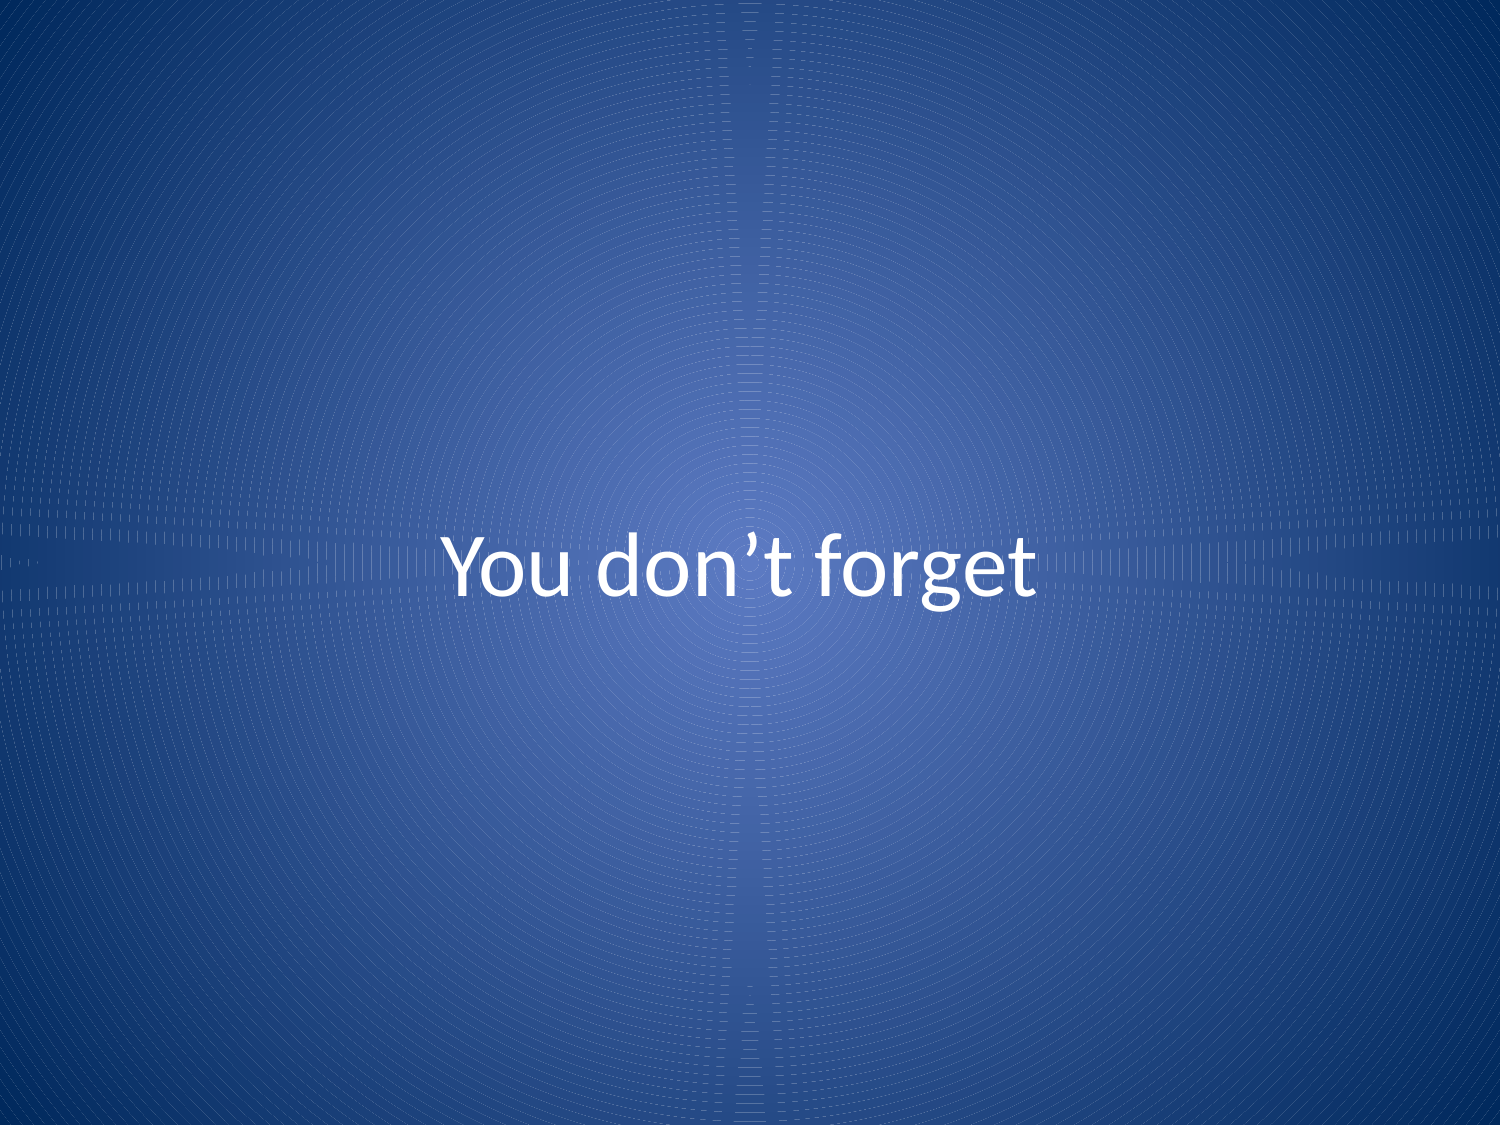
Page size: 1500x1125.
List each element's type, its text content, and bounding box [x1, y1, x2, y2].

title You don’t forget [75, 45, 1425, 1075]
